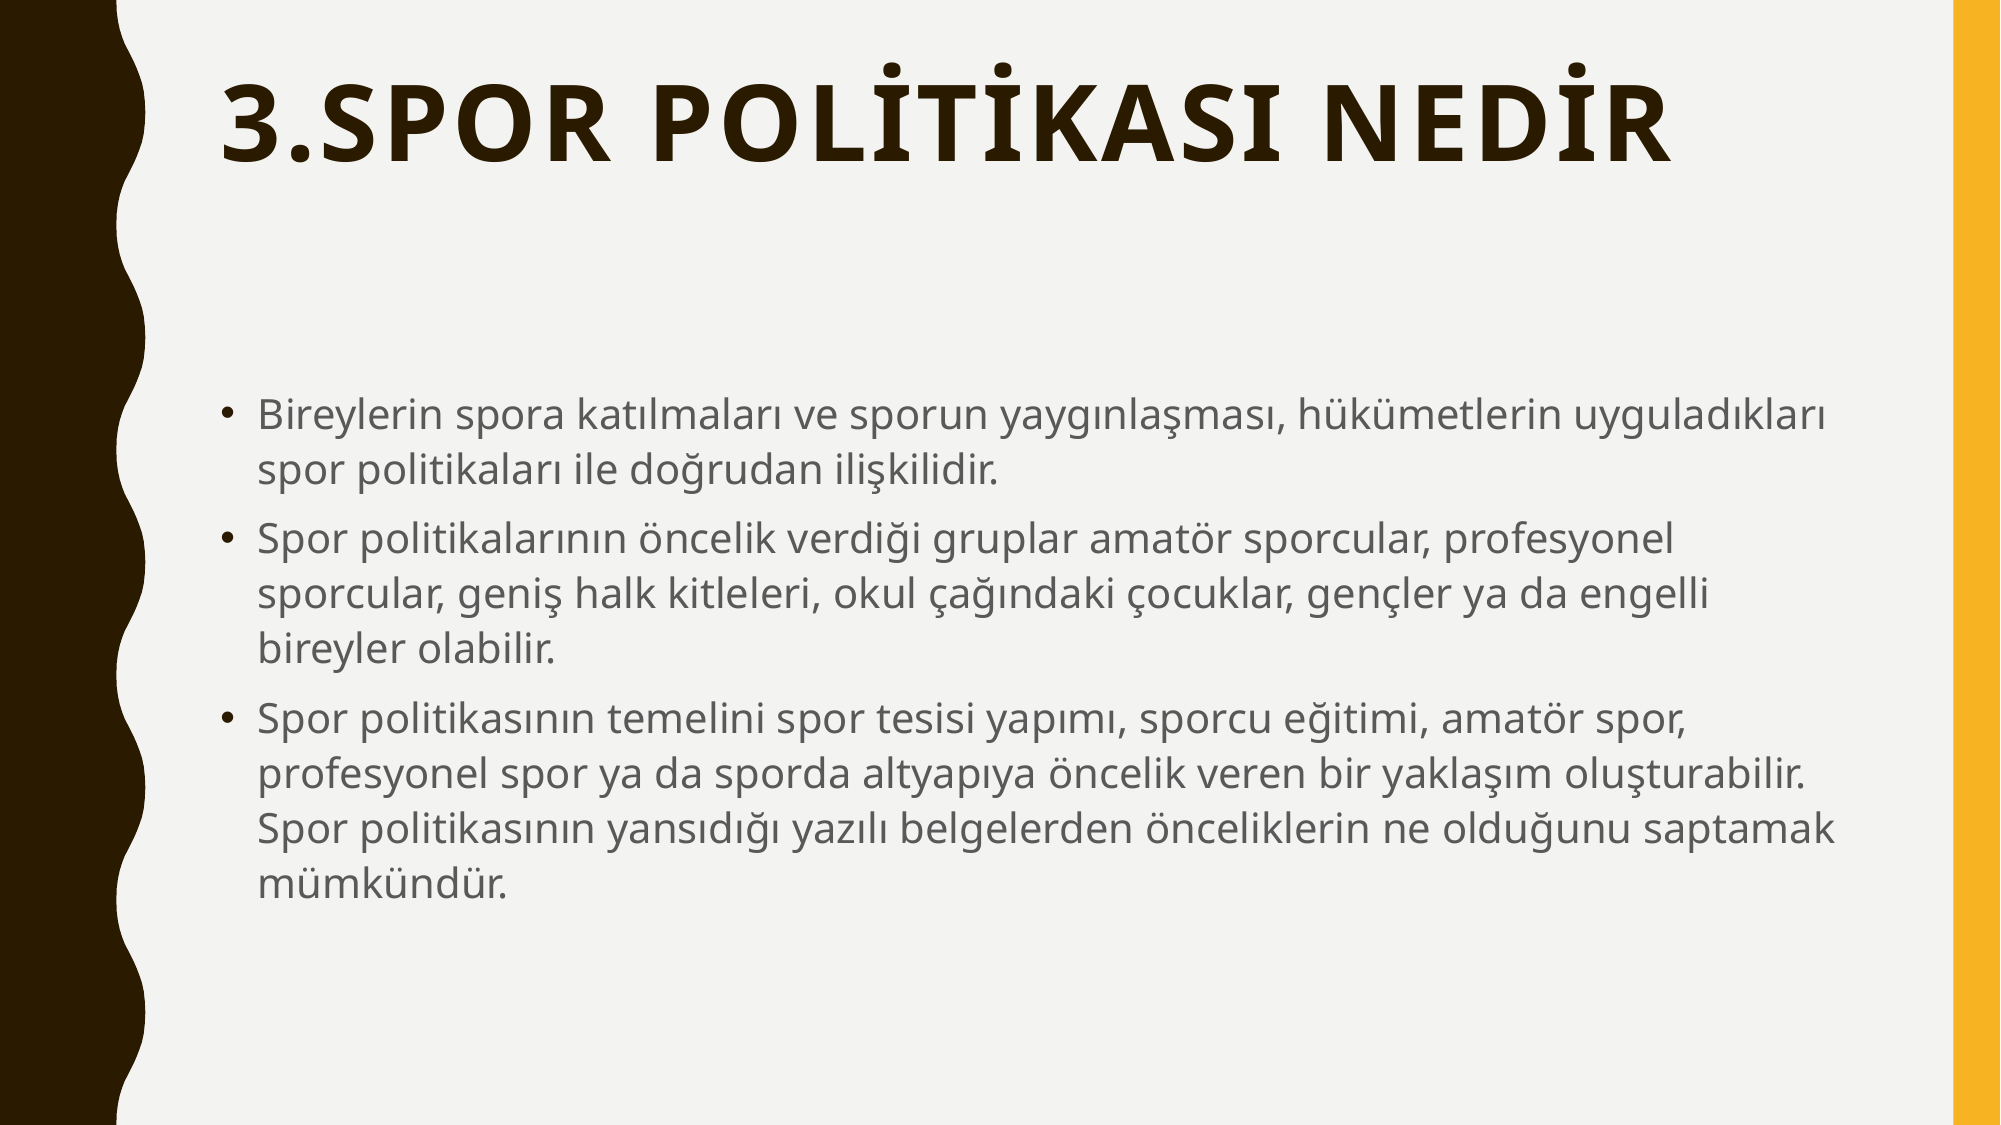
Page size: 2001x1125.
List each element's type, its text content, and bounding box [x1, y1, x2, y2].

title 3.SPOR POLİTİKASI NEDİR [205, 62, 1875, 308]
list Bireylerin spora katılmaları ve sporun yaygınlaşması, hükümetlerin uyguladıkları spor politikaları ile doğrudan ilişkilidir. Spor politikalarının öncelik verdiği gruplar amatör sporcular, profesyonel sporcular, geniş halk kitleleri, okul çağındaki çocuklar, gençler ya da engelli bireyler olabilir. Spor politikasının temelini spor tesisi yapımı, sporcu eğitimi, amatör spor, profesyonel spor ya da sporda altyapıya öncelik veren bir yaklaşım oluşturabilir. Spor politikasının yansıdığı yazılı belgelerden önceliklerin ne olduğunu saptamak mümkündür. [205, 375, 1875, 965]
